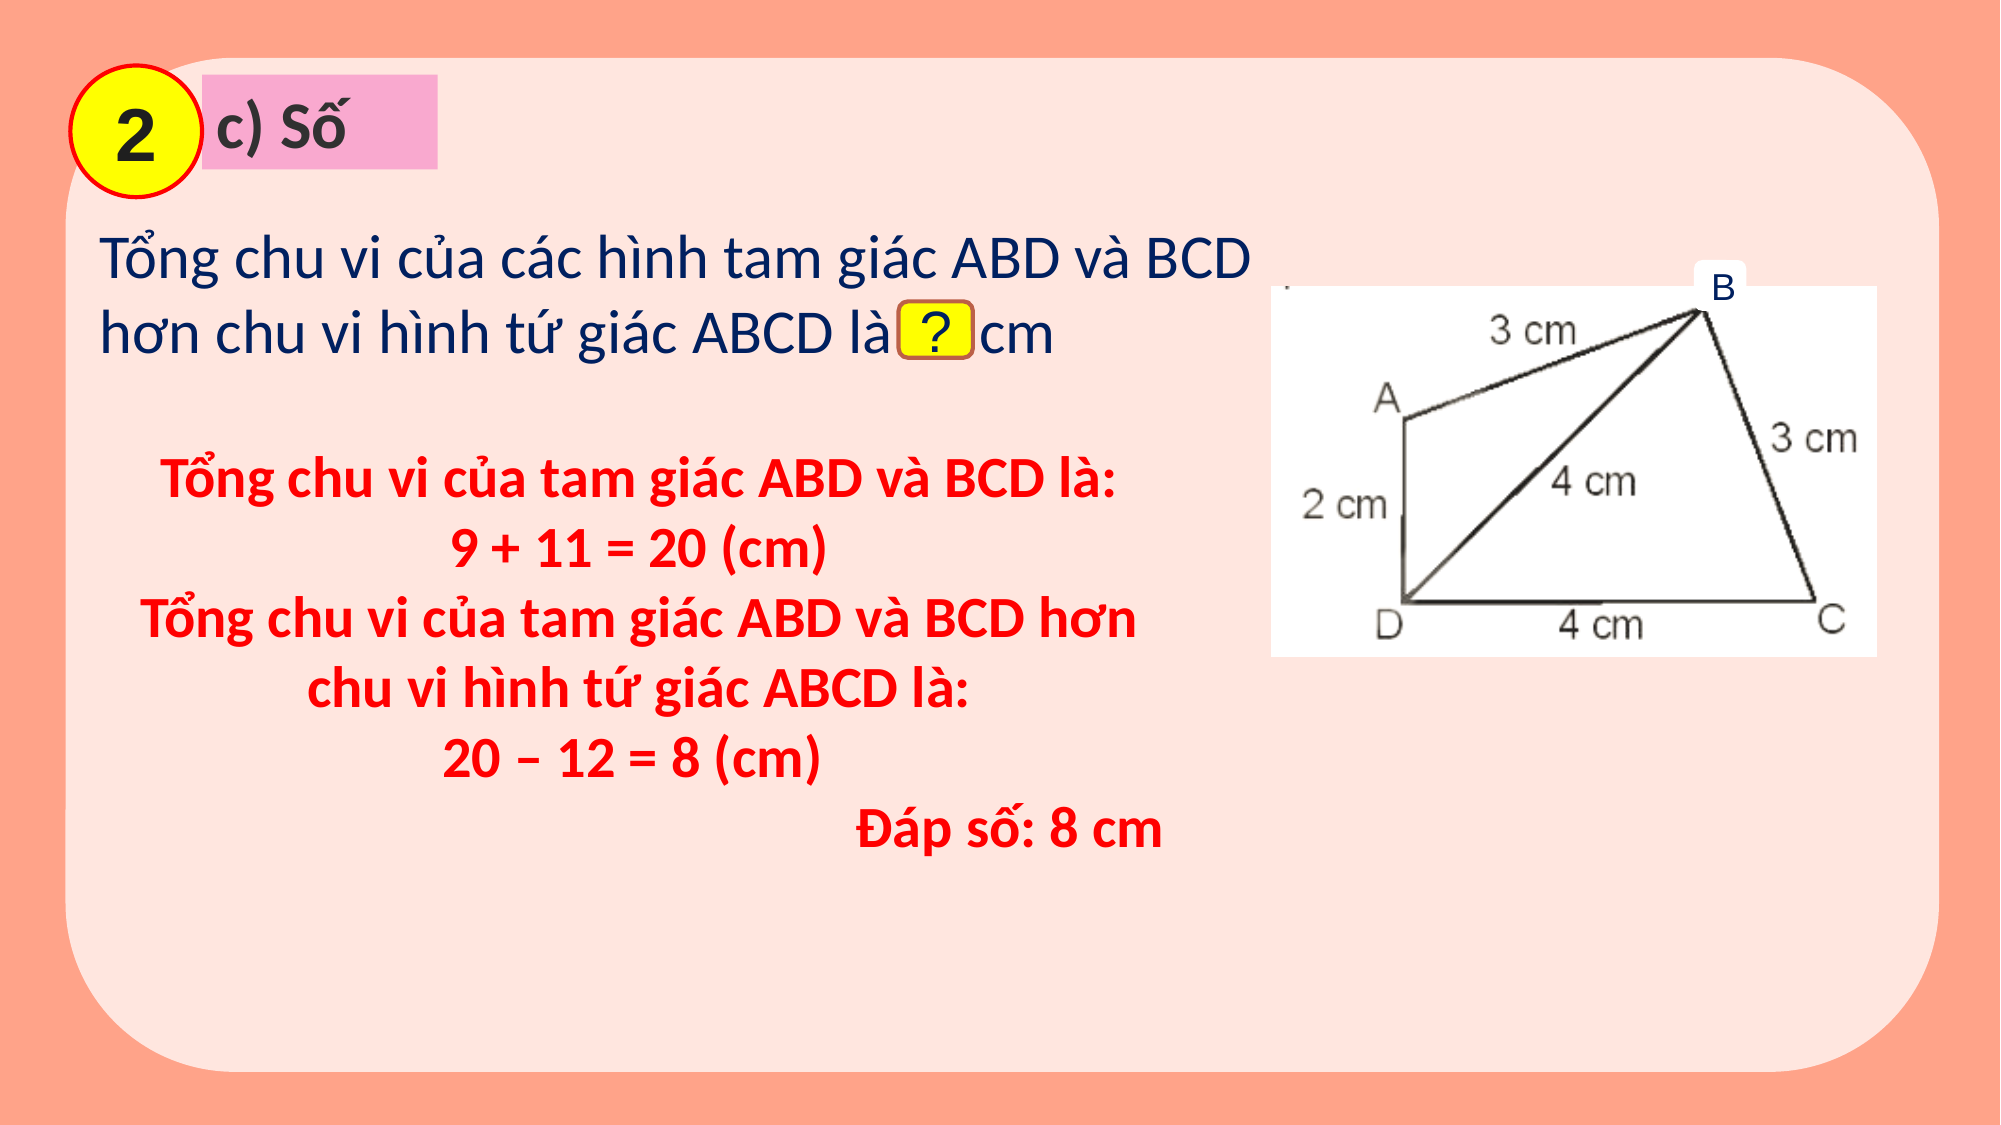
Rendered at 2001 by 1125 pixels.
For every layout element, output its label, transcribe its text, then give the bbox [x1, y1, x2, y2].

text_box 2 [68, 63, 205, 200]
text_box Tổng chu vi của các hình tam giác ABD và BCD hơn chu vi hình tứ giác ABCD là cm [85, 209, 1294, 374]
text_box Tổng chu vi của tam giác ABD và BCD là: 9 + 11 = 20 (cm) Tổng chu vi của tam giác ABD và BCD hơn chu vi hình tứ giác ABCD là: 20 – 12 = 8 (cm) Đáp số: 8 cm [99, 432, 1180, 867]
picture [1271, 286, 1878, 657]
text_box ? [896, 299, 975, 360]
text_box c) Số [202, 74, 438, 170]
text_box B [1691, 257, 1749, 285]
text_box [63, 55, 1942, 1074]
